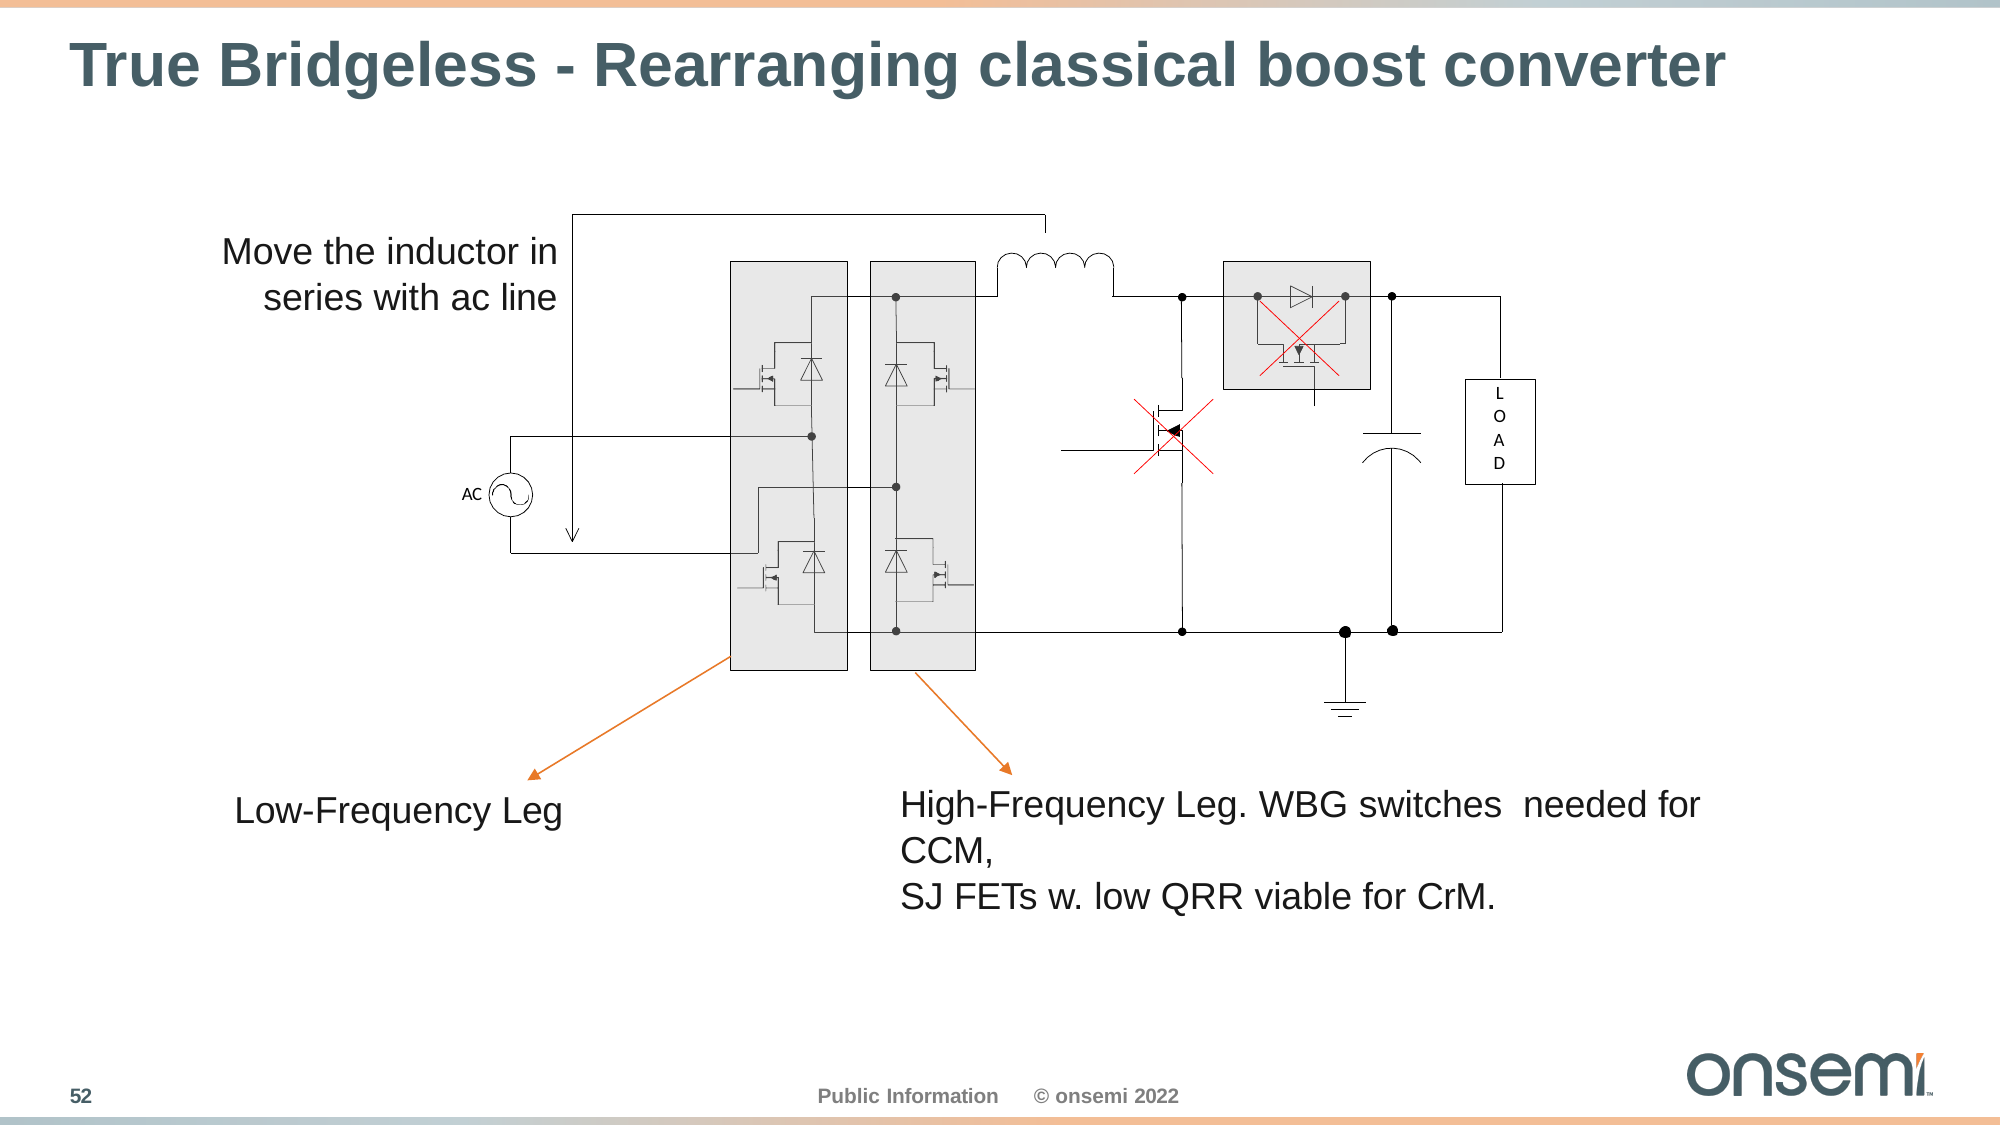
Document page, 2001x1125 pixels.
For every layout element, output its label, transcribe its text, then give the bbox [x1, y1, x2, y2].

text_box [527, 725, 620, 781]
picture [1184, 1117, 2000, 1125]
slide_number 10 [63, 1083, 102, 1125]
picture [0, 0, 2000, 8]
text_box [963, 725, 1013, 776]
picture [1687, 1053, 1933, 1096]
text_box Move the inductor in series with ac line [219, 224, 560, 318]
slide_number © onsemi 2022 [1031, 1083, 1184, 1125]
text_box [488, 252, 1536, 718]
picture [0, 1117, 63, 1125]
title True Bridgeless - Rearranging classical boost converter [67, 21, 1856, 212]
text_box Low-Frequency Leg [232, 783, 568, 831]
footer Public Information [815, 1083, 1006, 1125]
text_box High-Frequency Leg. WBG switches needed for CCM, SJ FETs w. low QRR viable for CrM. [897, 778, 1707, 918]
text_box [565, 213, 1504, 671]
picture [102, 1117, 815, 1125]
picture [1006, 1117, 1031, 1125]
text_box AC [459, 479, 483, 505]
